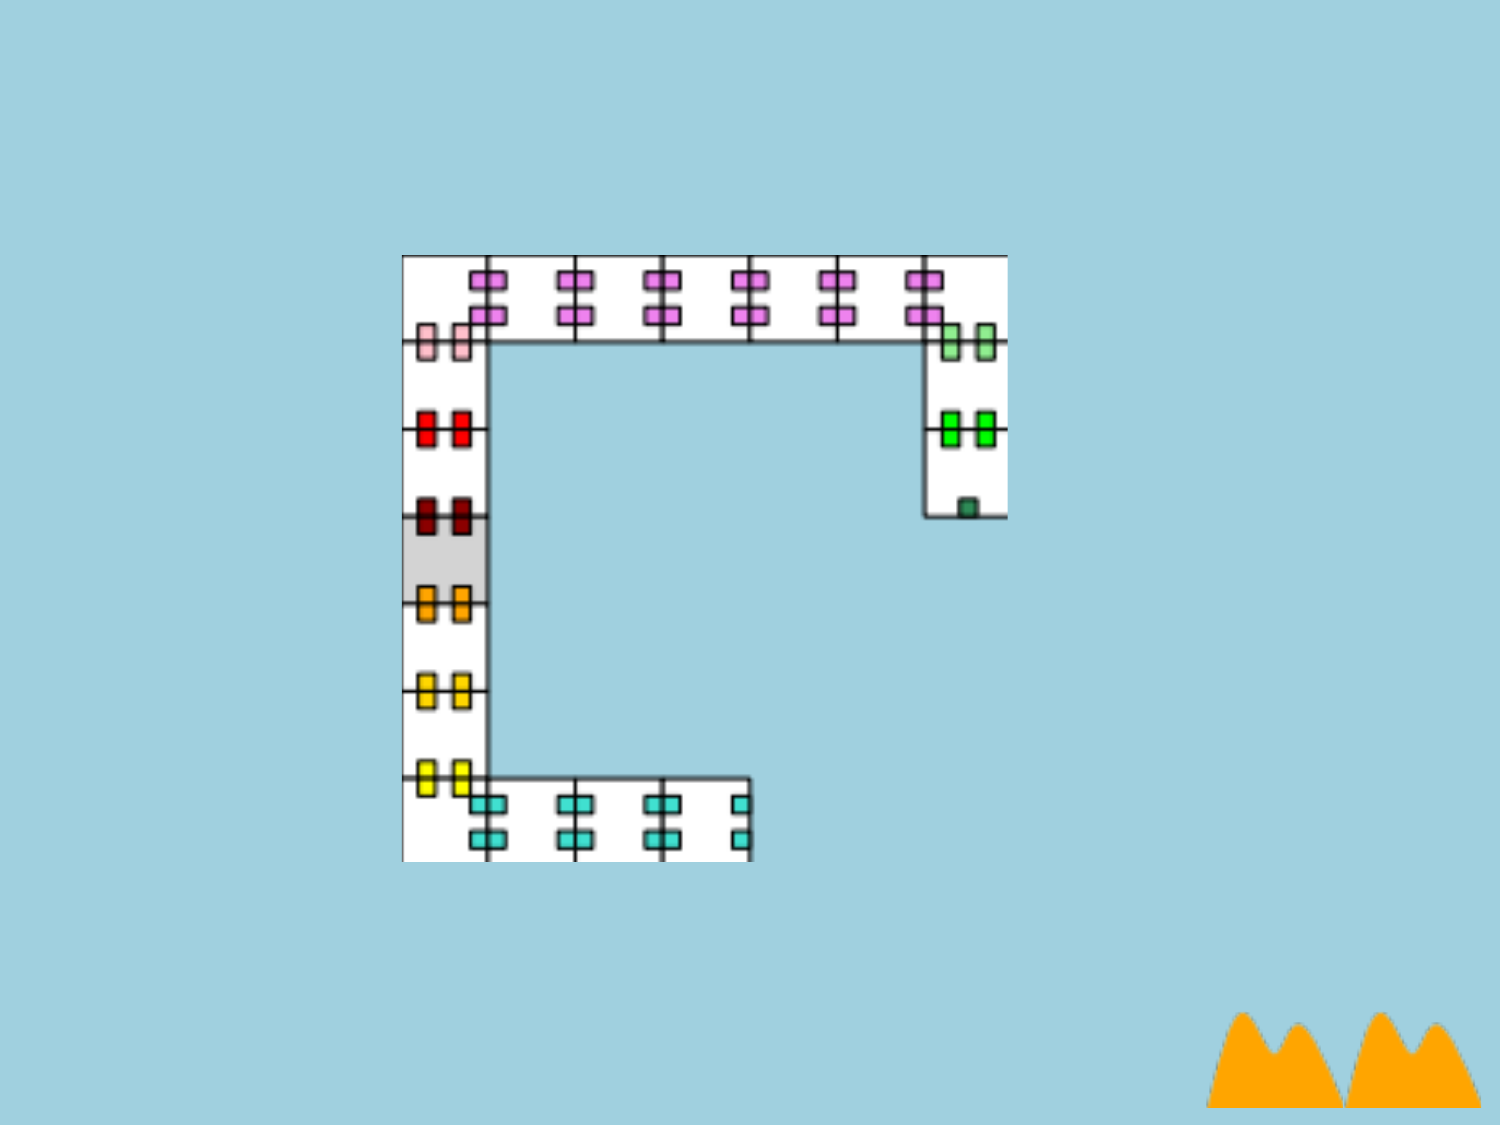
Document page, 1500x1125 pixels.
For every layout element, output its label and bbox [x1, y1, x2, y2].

text_box [1204, 1011, 1482, 1108]
picture [401, 254, 1008, 862]
